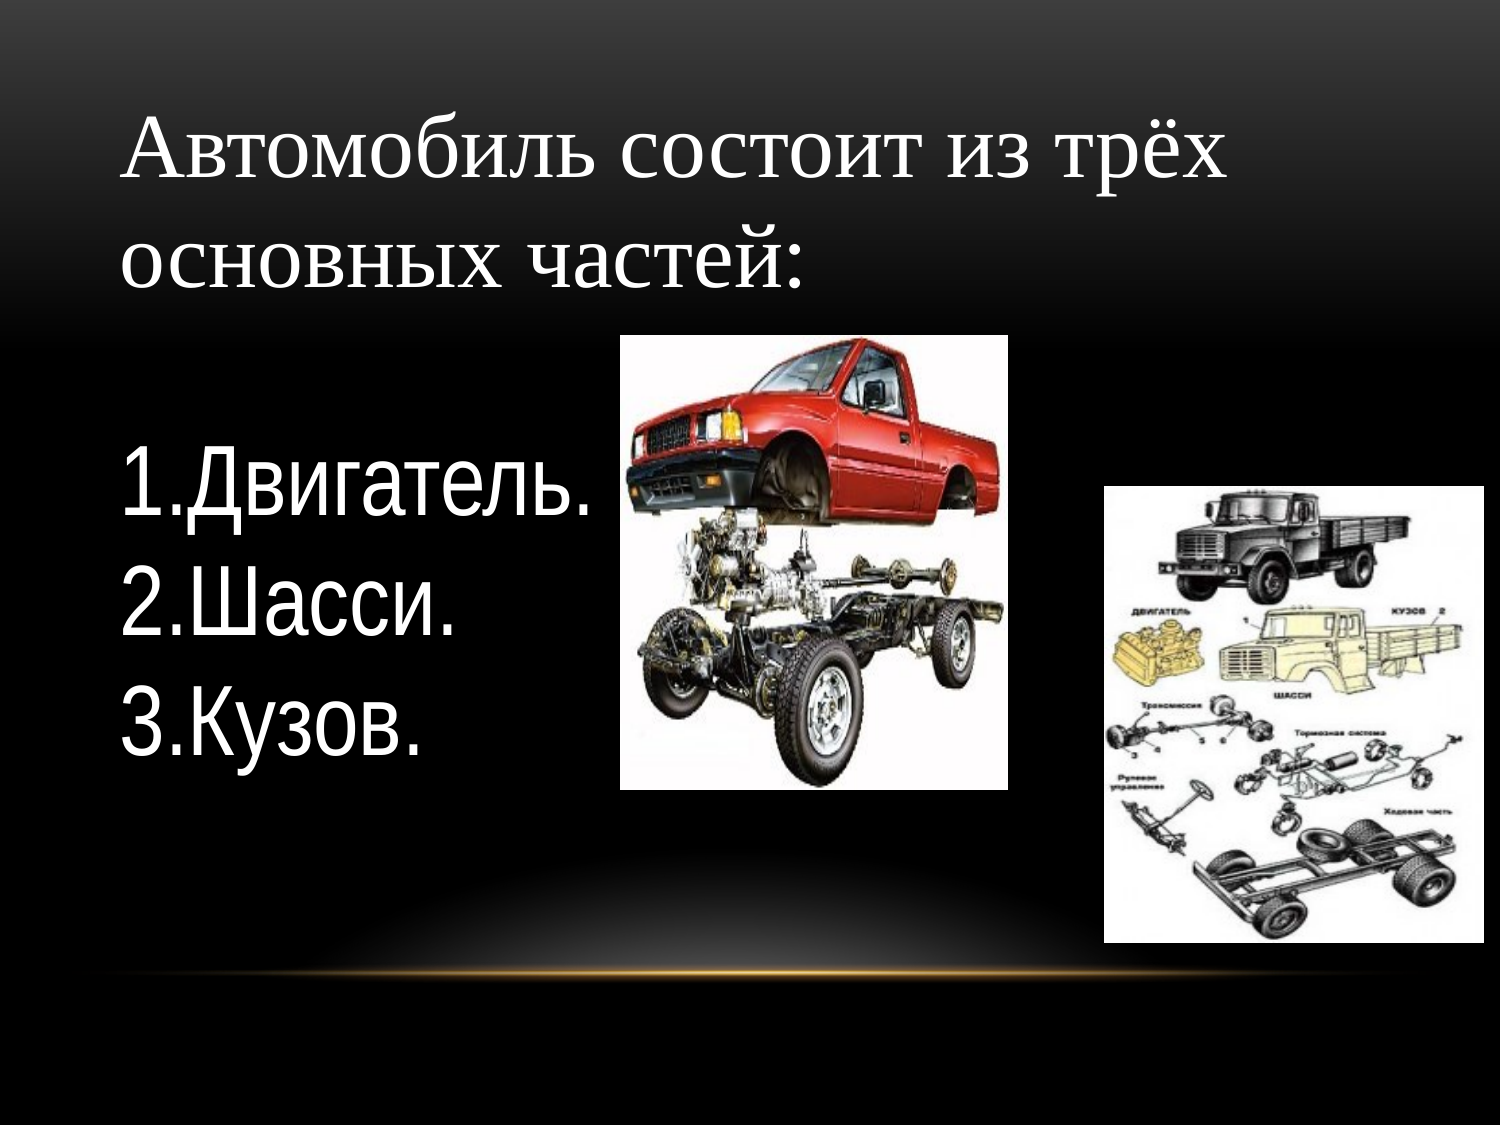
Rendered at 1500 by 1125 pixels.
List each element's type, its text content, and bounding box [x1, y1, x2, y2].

picture [0, 0, 1500, 1125]
text_box Автомобиль состоит из трёх основных частей: 1.Двигатель. 2.Шасси. 3.Кузов. [105, 78, 1417, 783]
